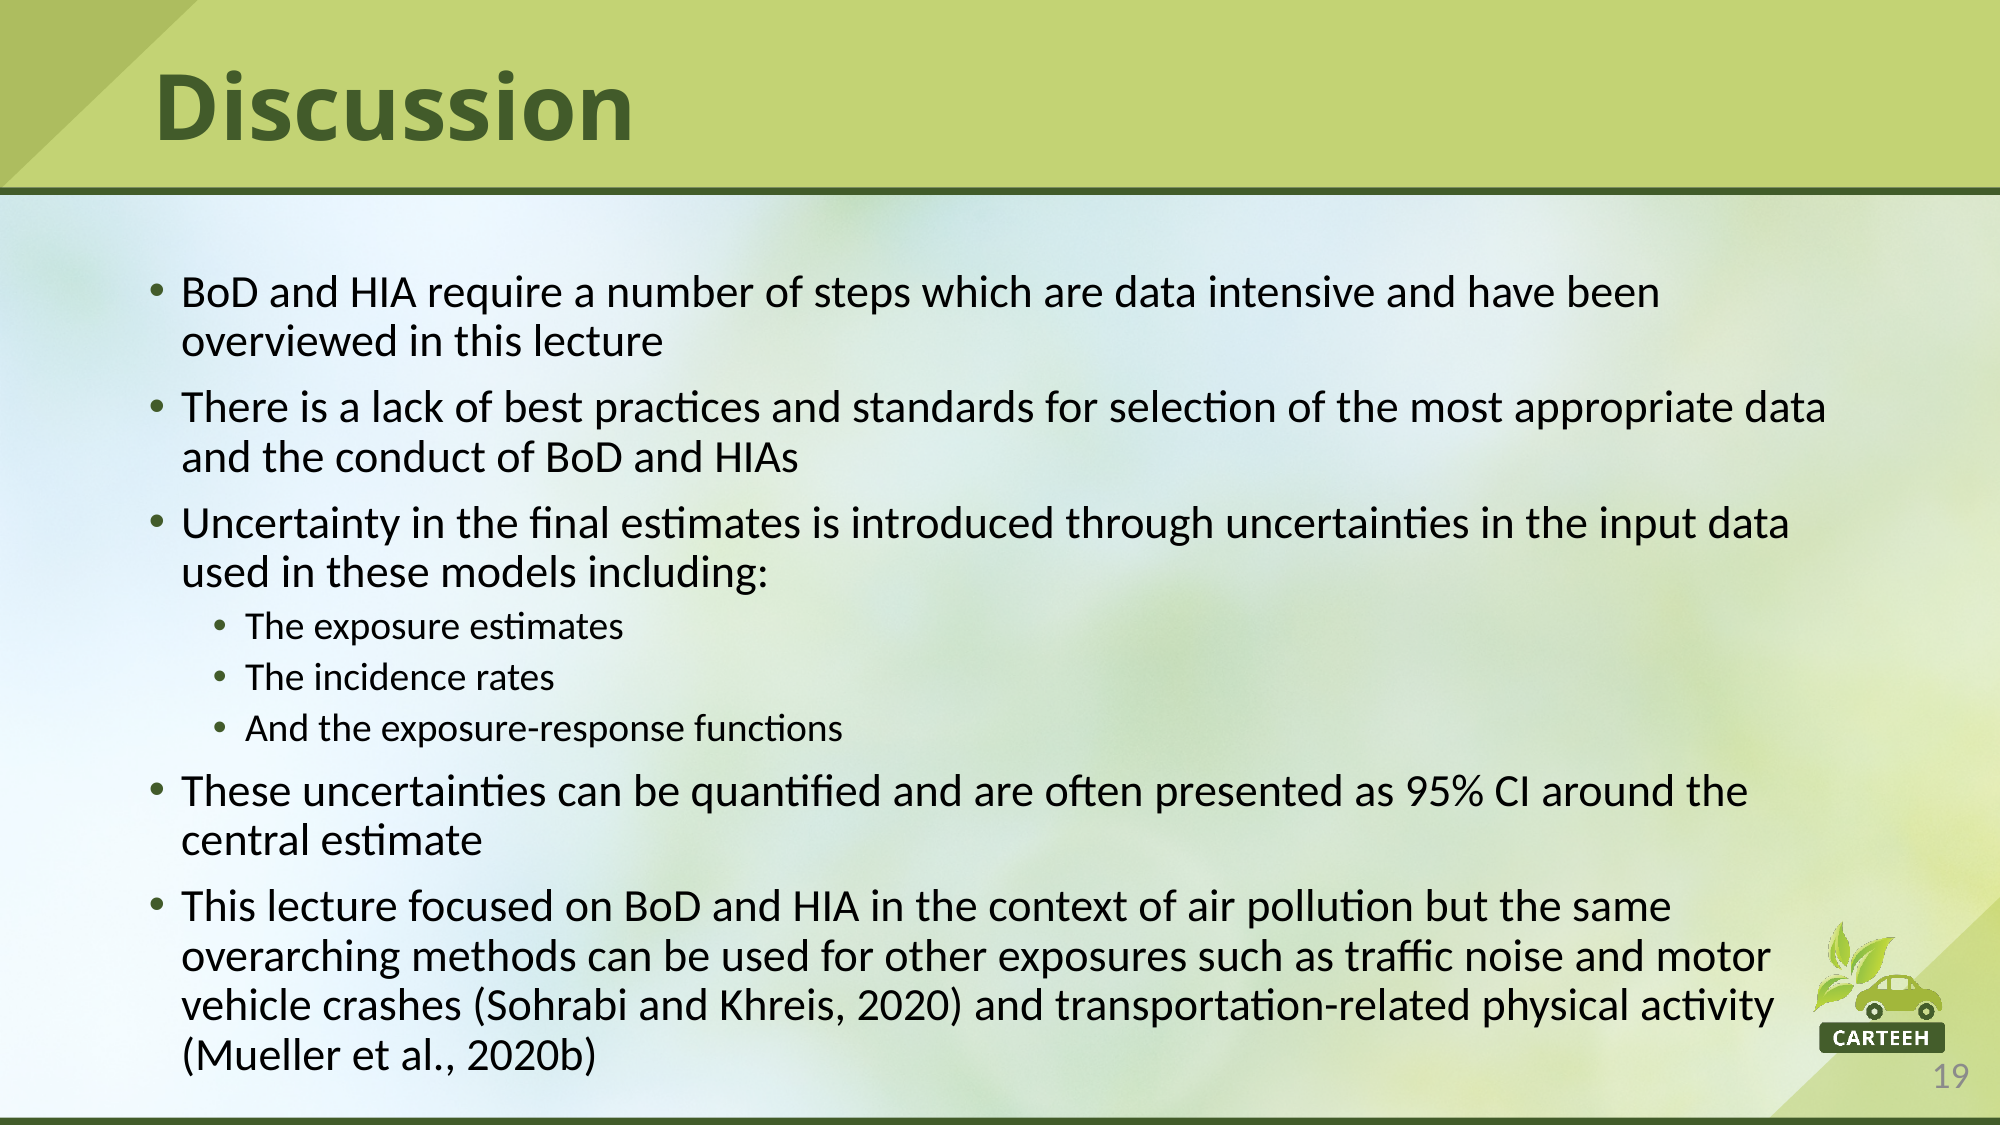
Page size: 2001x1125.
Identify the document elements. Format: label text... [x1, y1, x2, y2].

title Discussion [137, 34, 1863, 188]
list BoD and HIA require a number of steps which are data intensive and have been overviewed in this lecture There is a lack of best practices and standards for selection of the most appropriate data and the conduct of BoD and HIAs Uncertainty in the final estimates is introduced through uncertainties in the input data used in these models including: The exposure estimates The incidence rates And the exposure-response functions These uncertainties can be quantified and are often presented as 95% CI around the central estimate This lecture focused on BoD and HIA in the context of air pollution but the same overarching methods can be used for other exposures such as traffic noise and motor vehicle crashes (Sohrabi and Khreis, 2020) and transportation-related physical activity (Mueller et al., 2020b) [133, 260, 1859, 1091]
picture [1859, 920, 1945, 1053]
